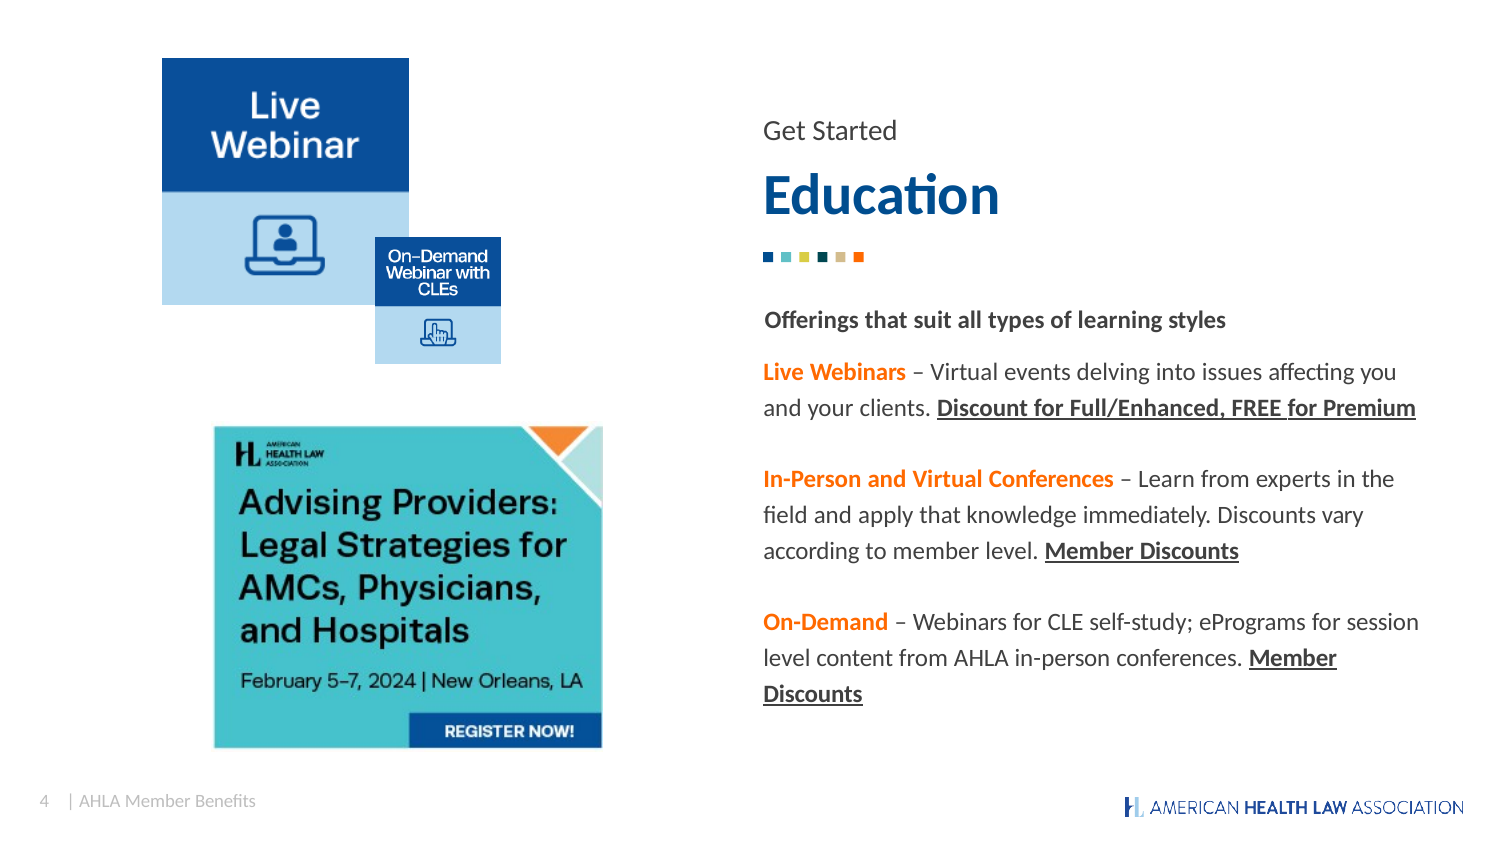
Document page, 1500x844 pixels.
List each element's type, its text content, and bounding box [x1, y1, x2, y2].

text_box Get Started [761, 108, 902, 146]
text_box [161, 58, 502, 364]
text_box [781, 252, 792, 263]
text_box [763, 252, 774, 263]
title Education [761, 154, 1005, 298]
text_box Offerings that suit all types of learning styles Live Webinars – Virtual events delving into issues affecting you and your clients. Discount for Full/Enhanced, FREE for Premium In-Person and Virtual Conferences – Learn from experts in the field and apply that knowledge immediately. Discounts vary according to member level. Member Discounts On-Demand – Webinars for CLE self-study; ePrograms for session level content from AHLA in-person conferences. Member Discounts [761, 301, 1427, 708]
text_box [817, 252, 828, 263]
text_box [853, 252, 864, 263]
picture [1125, 797, 1463, 817]
text_box [835, 252, 846, 263]
slide_number 4 | AHLA Member Benefits [28, 791, 261, 844]
picture [210, 421, 603, 753]
text_box [799, 252, 810, 263]
